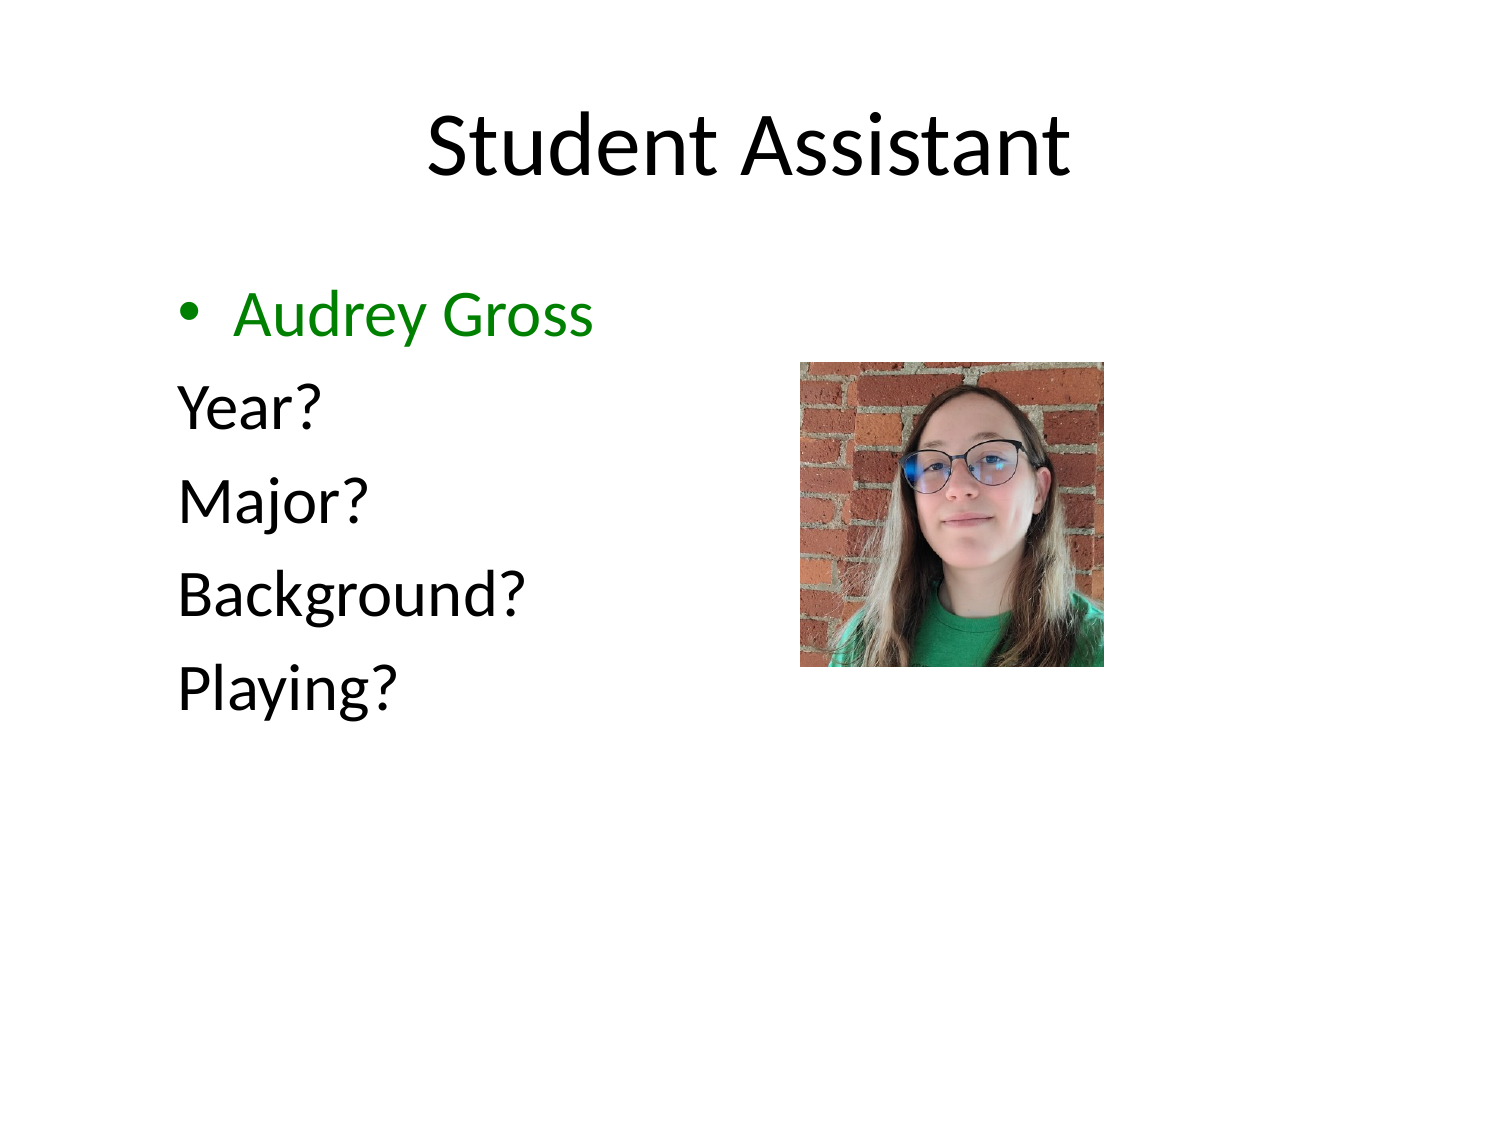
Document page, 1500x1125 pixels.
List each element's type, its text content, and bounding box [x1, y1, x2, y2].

list Audrey Gross Year? Major? Background? Playing? [162, 262, 1425, 1005]
picture [799, 362, 1104, 667]
title Student Assistant [75, 45, 1425, 233]
